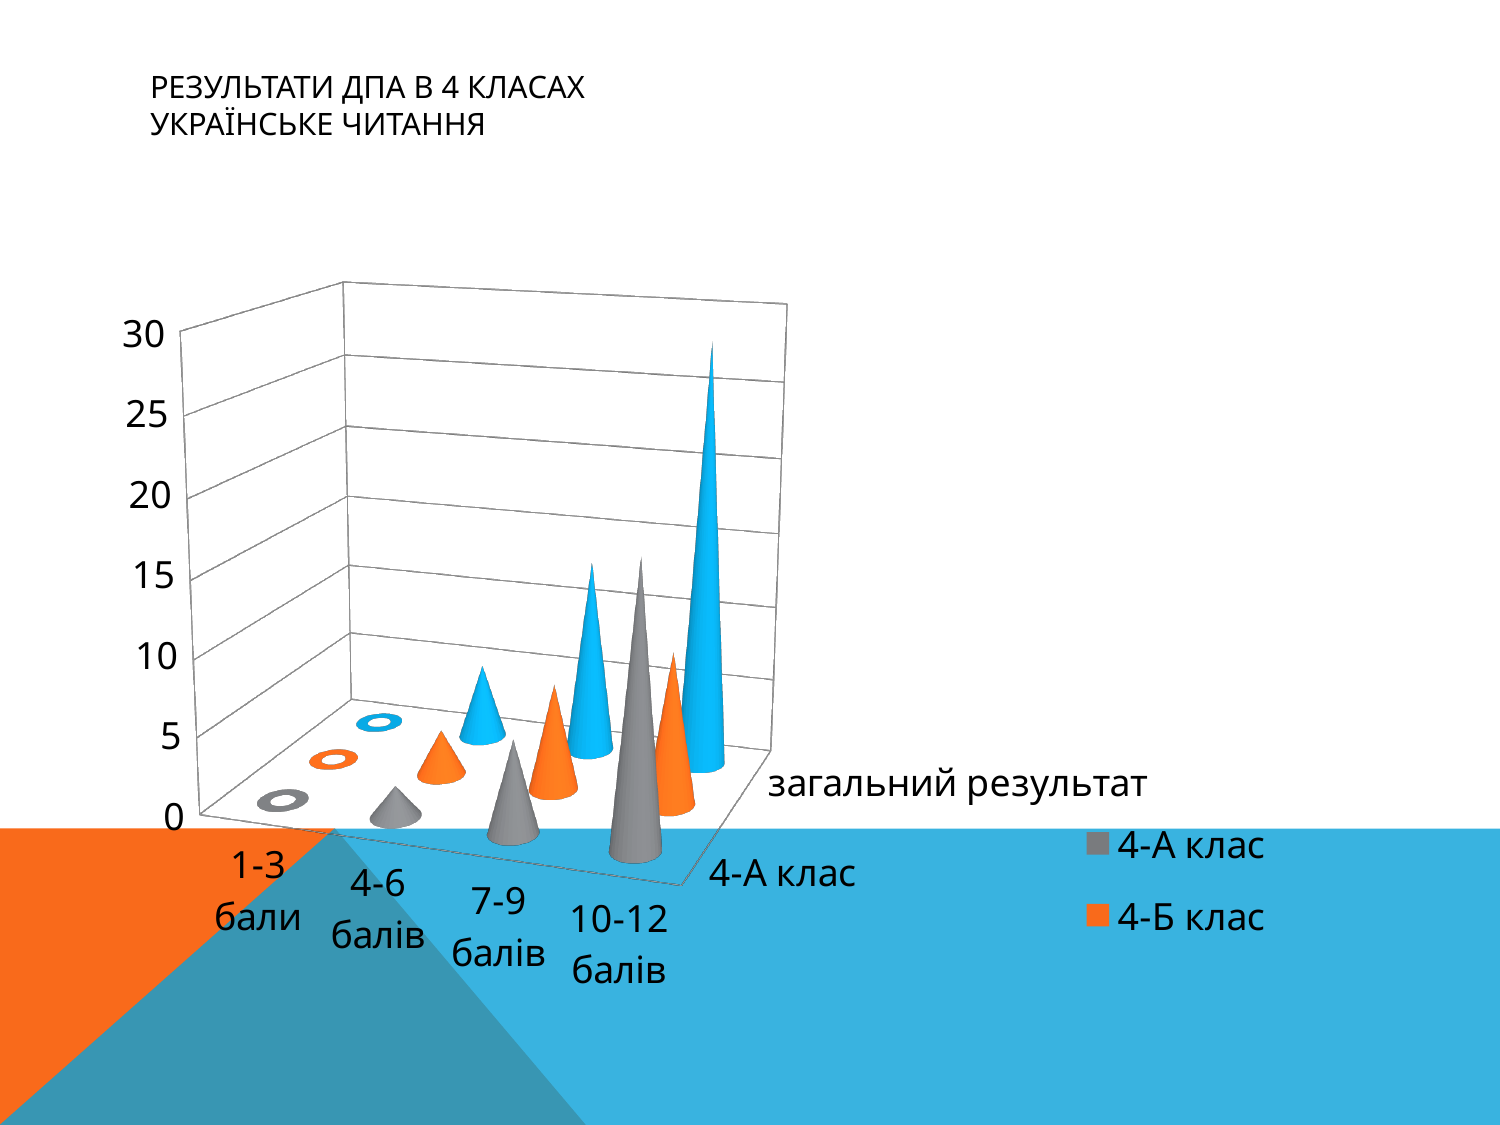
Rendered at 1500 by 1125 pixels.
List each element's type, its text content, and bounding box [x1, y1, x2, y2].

chart [88, 266, 1439, 1010]
title Результати ДПА в 4 класах українське читання [135, 60, 1369, 150]
